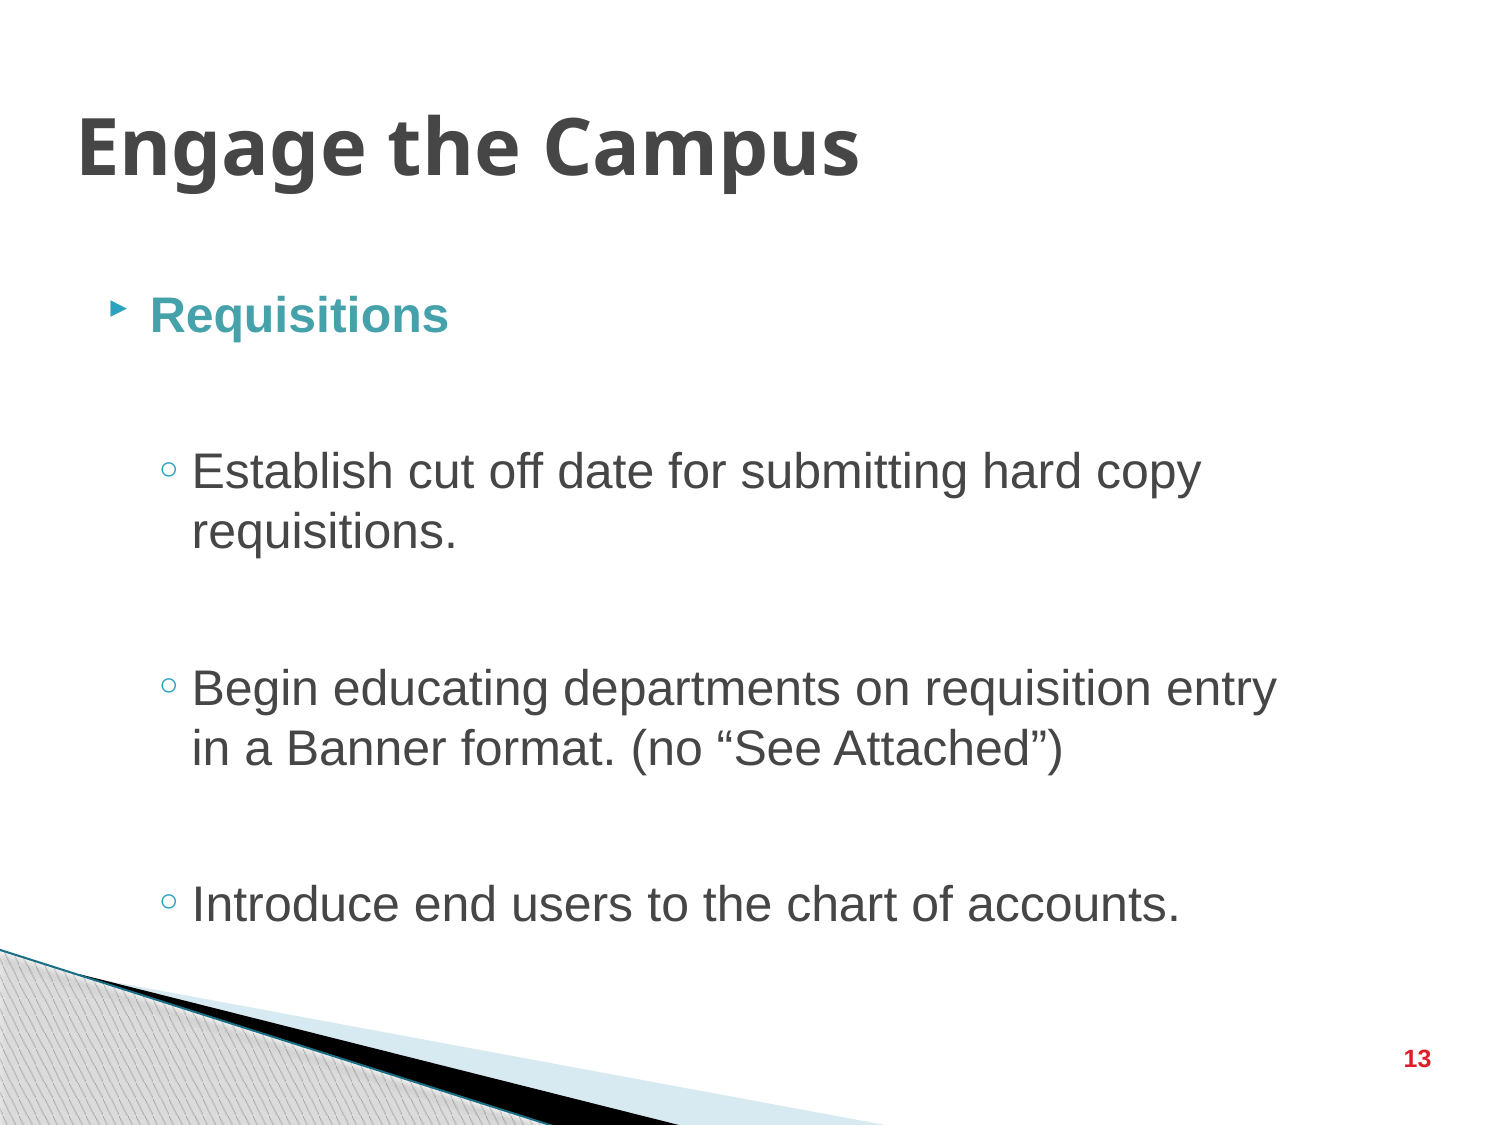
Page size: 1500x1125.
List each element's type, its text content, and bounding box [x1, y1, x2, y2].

title Engage the Campus [75, 96, 1425, 192]
list Requisitions Establish cut off date for submitting hard copy requisitions. Begin educating departments on requisition entry in a Banner format. (no “See Attached”) Introduce end users to the chart of accounts. [75, 275, 1338, 975]
slide_number 13 [1365, 1012, 1432, 1073]
